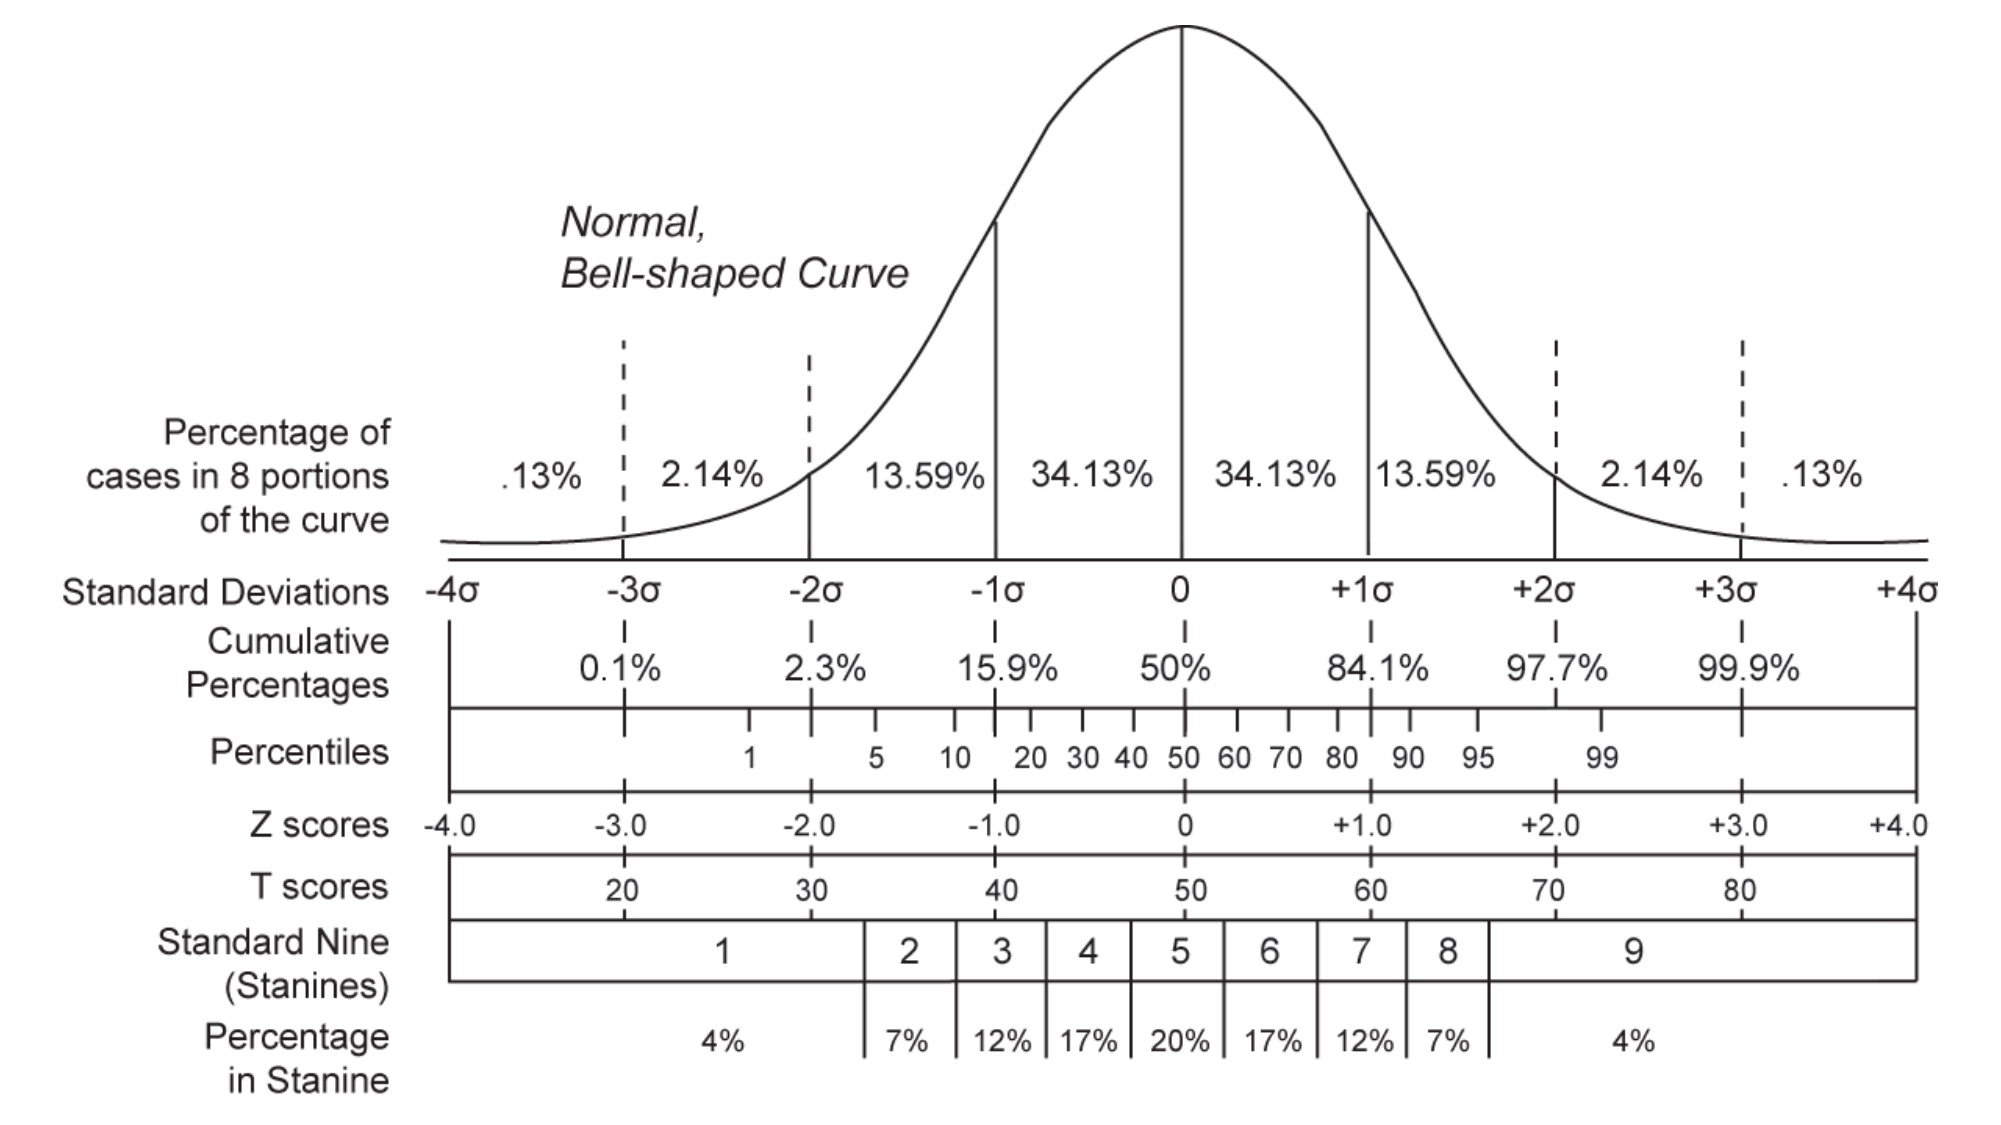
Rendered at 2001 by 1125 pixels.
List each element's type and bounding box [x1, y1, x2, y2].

picture [62, 25, 1938, 1100]
